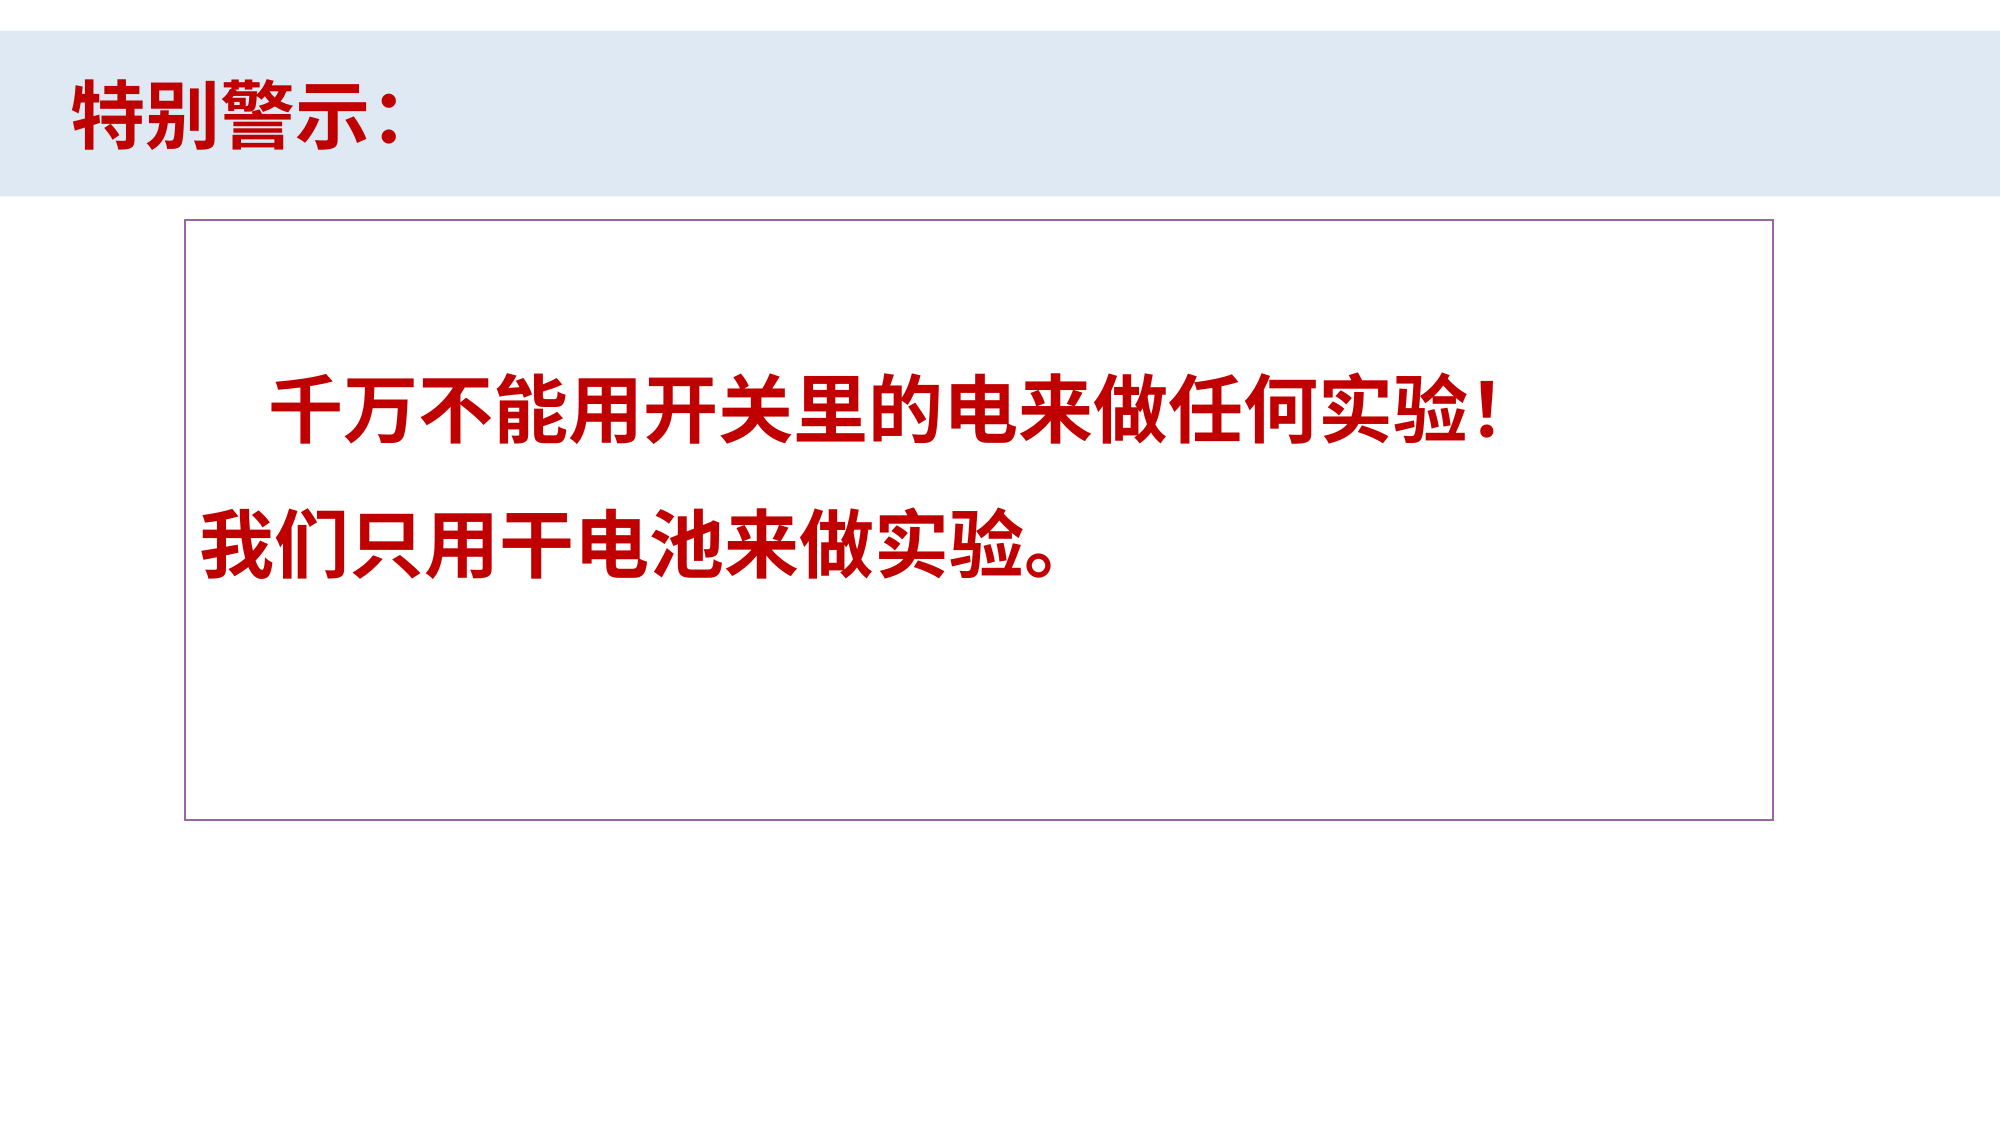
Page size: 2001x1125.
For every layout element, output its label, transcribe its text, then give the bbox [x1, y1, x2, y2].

text_box 千万不能用开关里的电来做任何实验！ 我们只用干电池来做实验。 [184, 219, 1774, 821]
text_box 特别警示： [0, 30, 2000, 197]
